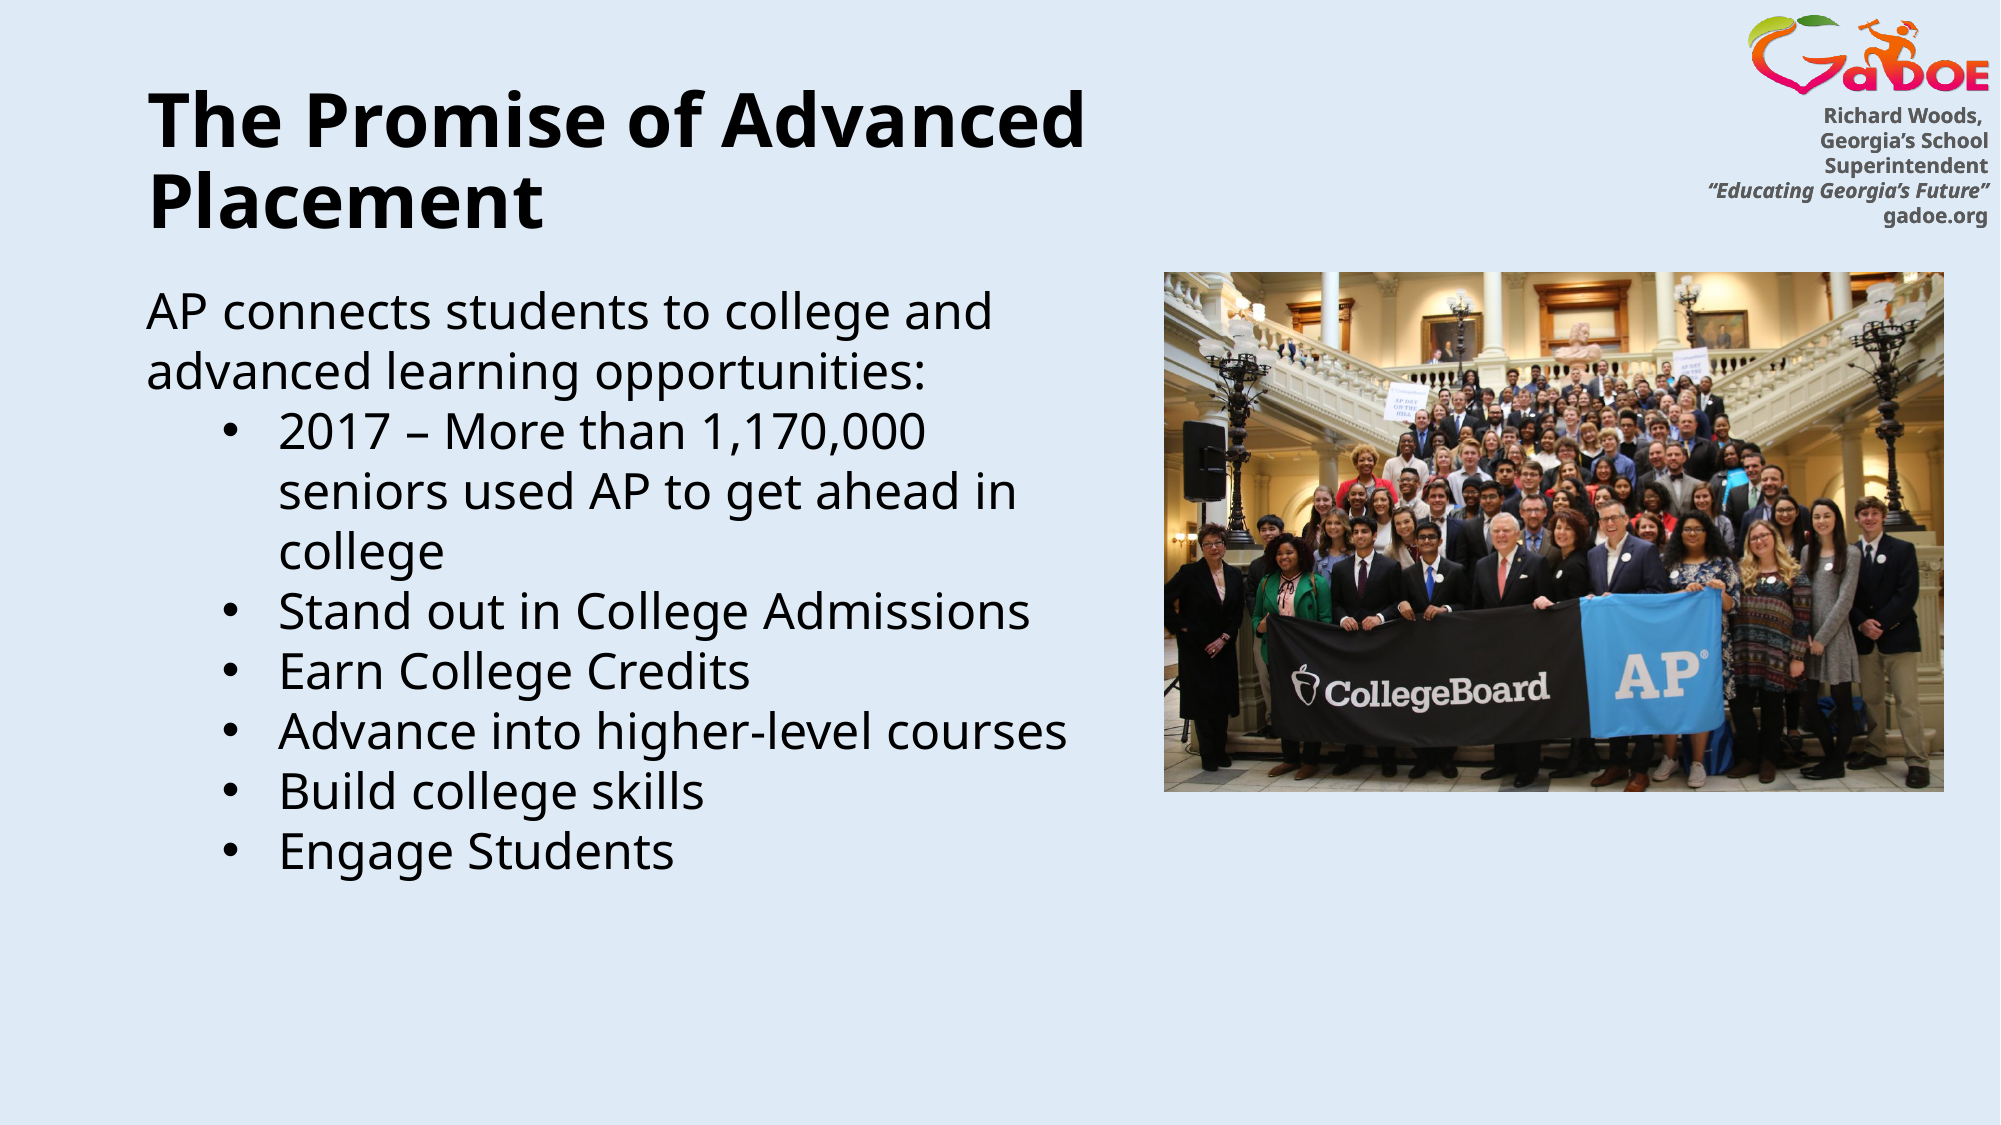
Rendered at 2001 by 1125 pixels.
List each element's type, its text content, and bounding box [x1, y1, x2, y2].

picture [1164, 272, 1944, 792]
text_box AP connects students to college and advanced learning opportunities: 2017 – More than 1,170,000 seniors used AP to get ahead in college Stand out in College Admissions Earn College Credits Advance into higher-level courses Build college skills Engage Students [132, 272, 1111, 887]
title The Promise of Advanced Placement [132, 54, 1514, 273]
picture [1739, 8, 1998, 96]
